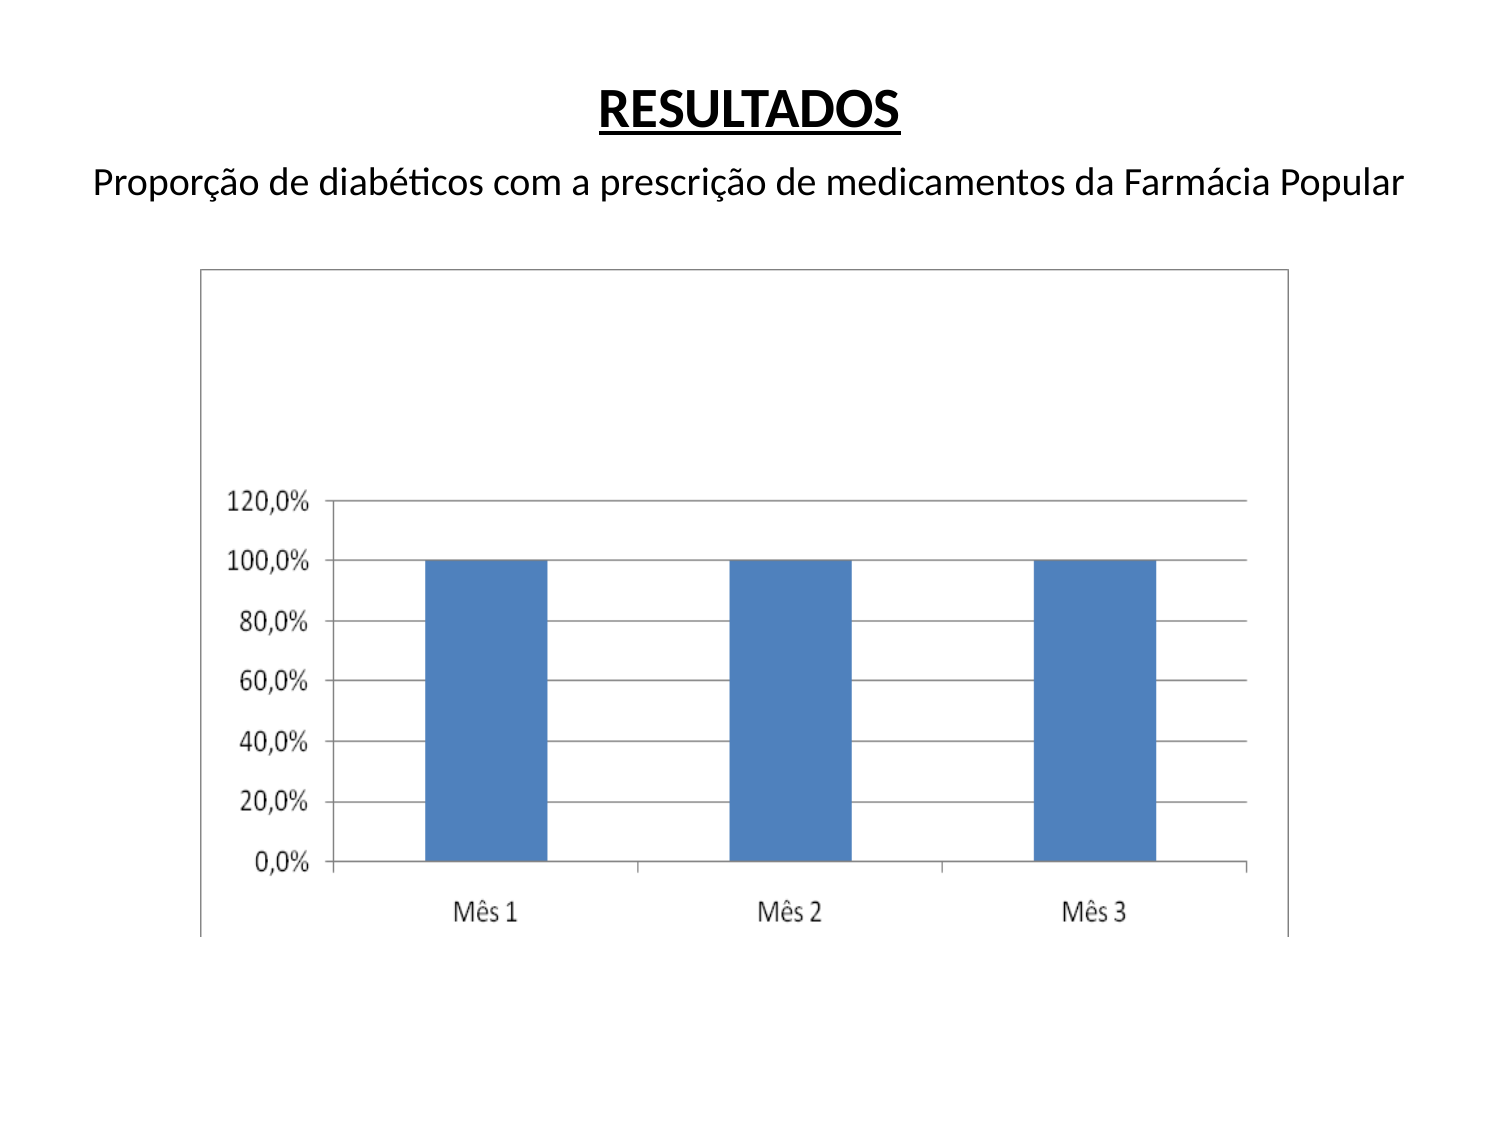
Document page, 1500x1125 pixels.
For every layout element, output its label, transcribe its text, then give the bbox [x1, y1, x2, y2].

title RESULTADOS Proporção de diabéticos com a prescrição de medicamentos da Farmácia Popular [75, 45, 1425, 233]
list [198, 269, 1290, 938]
